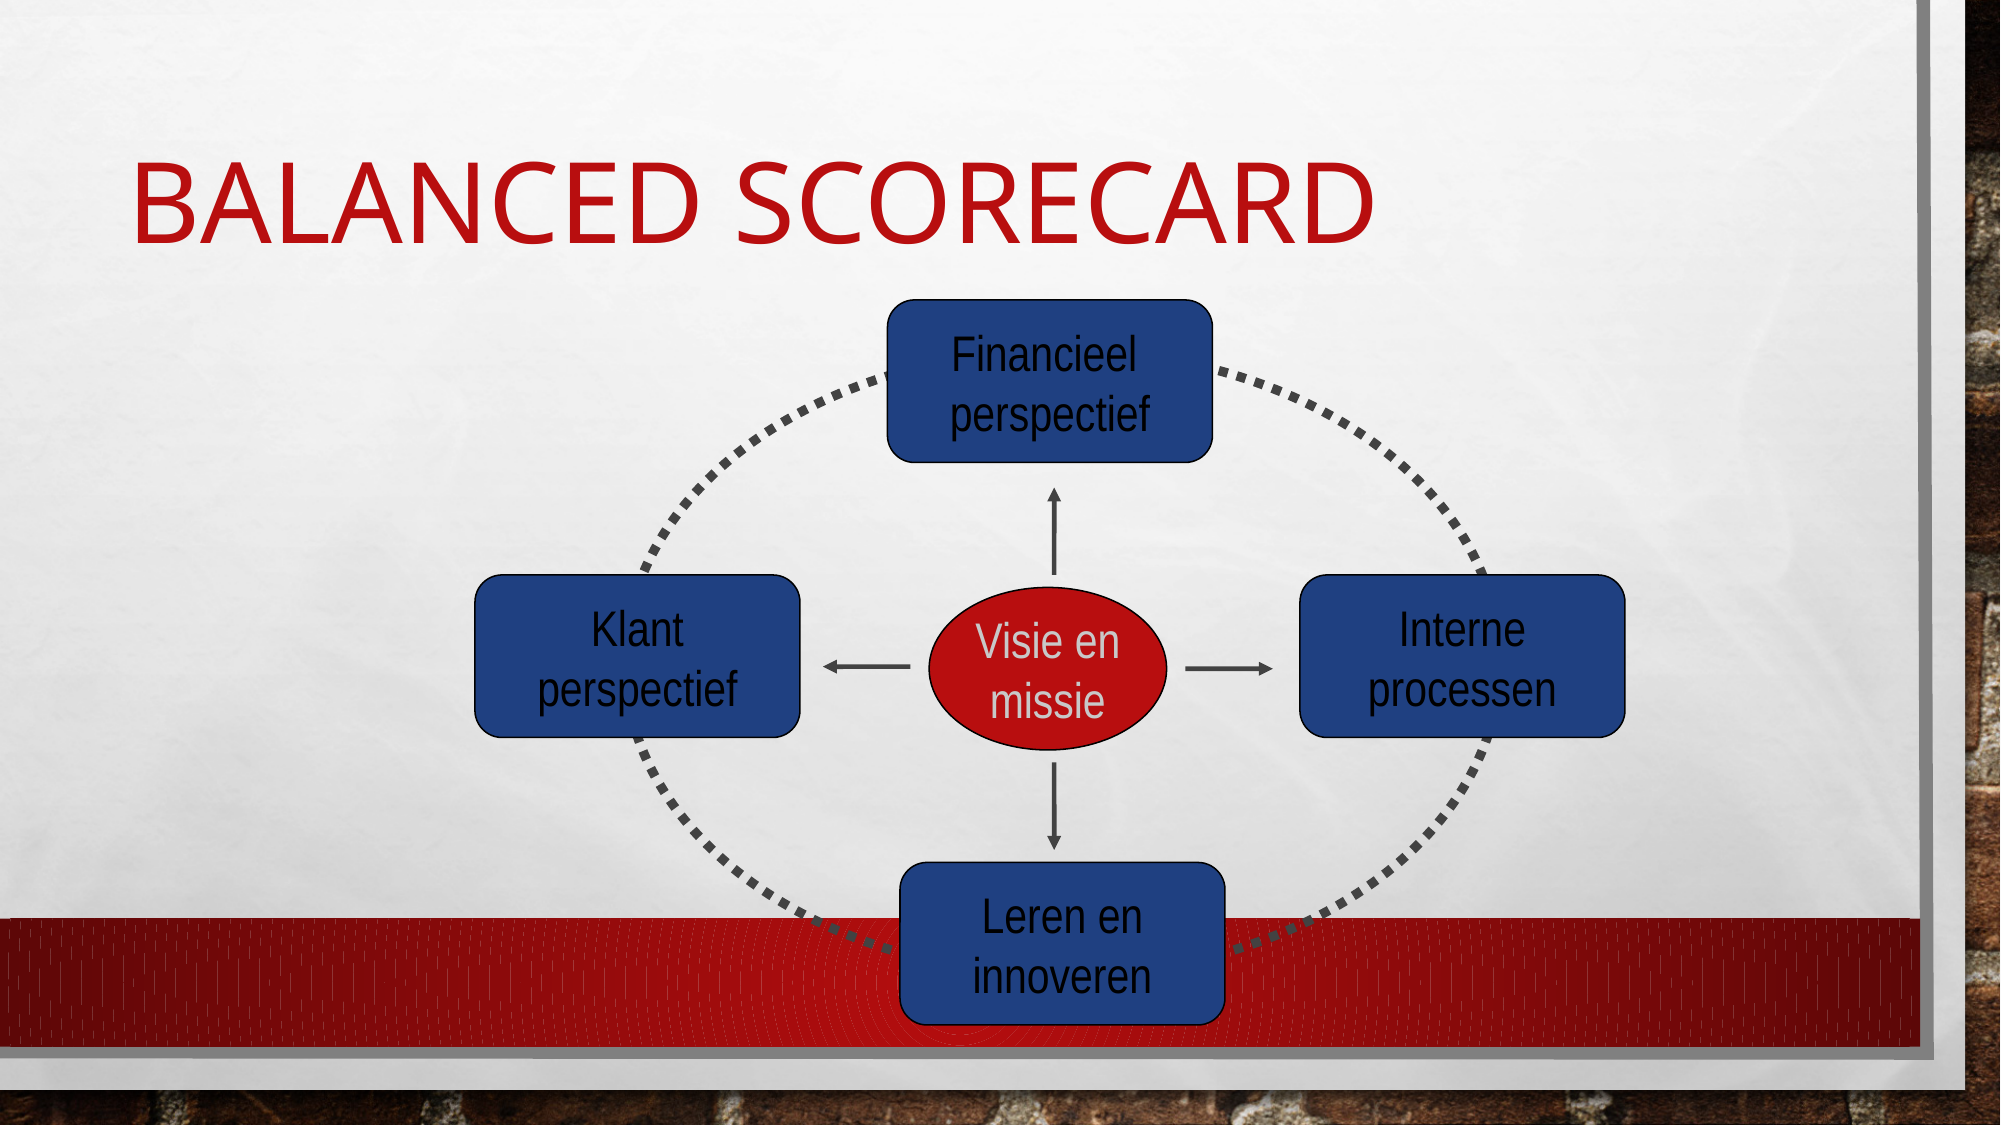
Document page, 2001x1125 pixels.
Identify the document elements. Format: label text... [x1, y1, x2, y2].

text_box Financieel perspectief [887, 299, 1213, 463]
picture [0, 0, 2000, 1125]
text_box Klant perspectief [474, 574, 800, 738]
title Balanced scorecard [112, 112, 1818, 302]
text_box [637, 369, 1488, 953]
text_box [822, 487, 1274, 851]
text_box Leren en innoveren [899, 862, 1225, 1025]
text_box Interne processen [1299, 574, 1625, 738]
